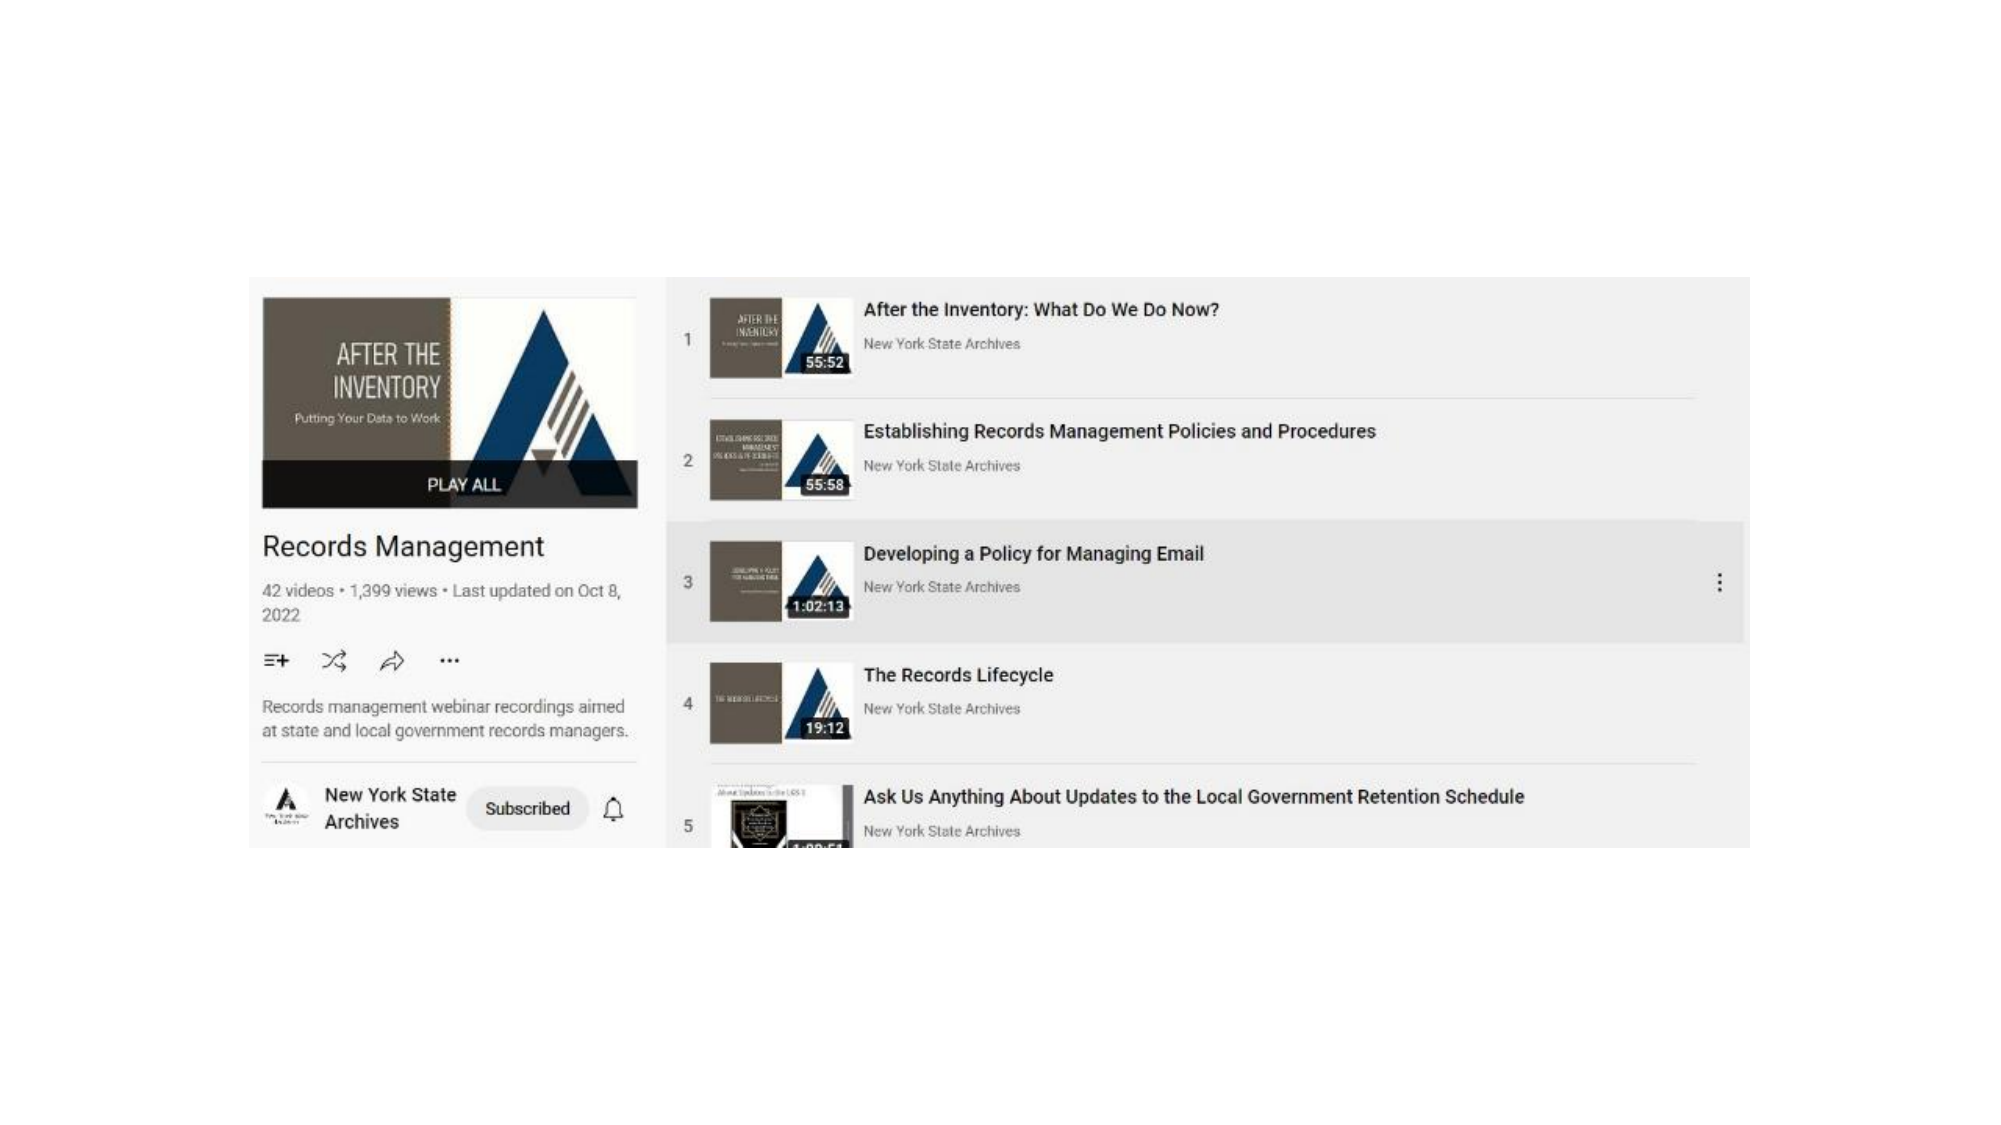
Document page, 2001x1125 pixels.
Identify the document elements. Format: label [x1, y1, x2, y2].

picture [249, 277, 1751, 848]
